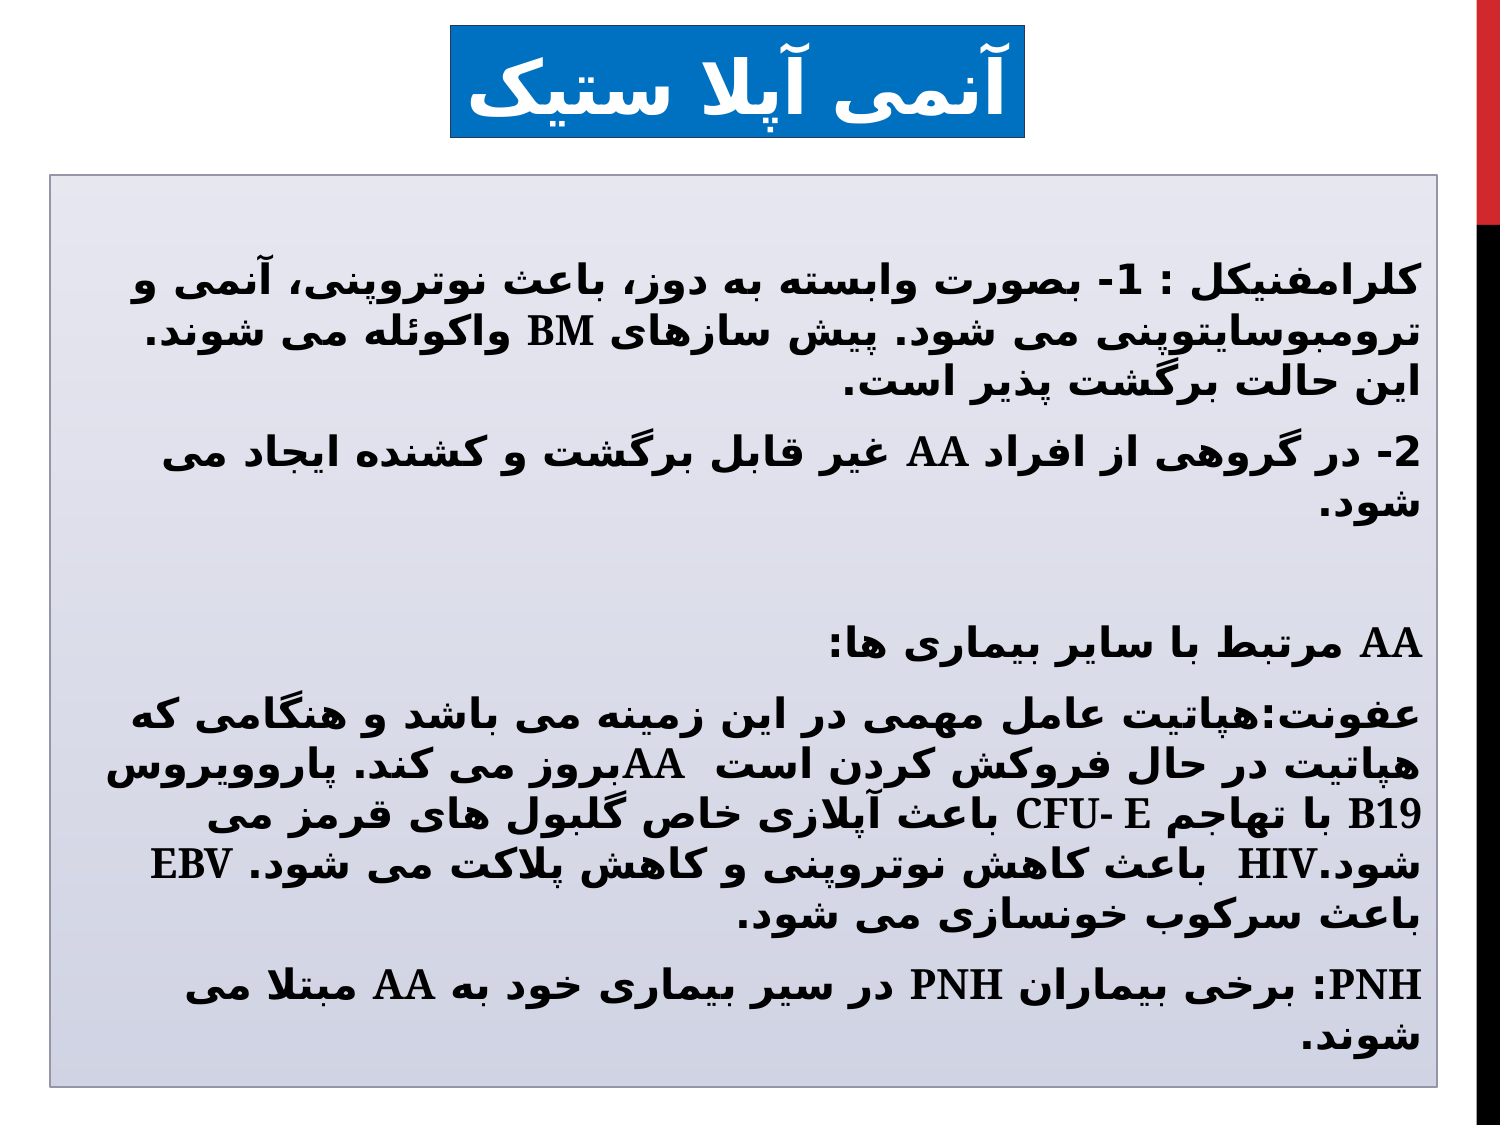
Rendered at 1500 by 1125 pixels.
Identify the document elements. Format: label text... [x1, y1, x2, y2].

list کلرامفنیکل : 1- بصورت وابسته به دوز، باعث نوتروپنی، آنمی و ترومبوسایتوپنی می شود. پیش سازهای BM واکوئله می شوند. این حالت برگشت پذیر است. 2- در گروهی از افراد AA غیر قابل برگشت و کشنده ایجاد می شود. AA مرتبط با سایر بیماری ها: عفونت:هپاتیت عامل مهمی در این زمینه می باشد و هنگامی که هپاتیت در حال فروکش کردن است AAبروز می کند. پاروویروس B19 با تهاجم CFU- E باعث آپلازی خاص گلبول های قرمز می شود.HIV باعث کاهش نوتروپنی و کاهش پلاکت می شود. EBV باعث سرکوب خونسازی می شود. PNH: برخی بیماران PNH در سیر بیماری خود به AA مبتلا می شوند. حاملگی : باعث تشدید یا ایجاد AA گذرا می شود و طول عمر مادر و جنین بالا است. [49, 174, 1438, 1088]
title آنمی آپلا ستیک [450, 25, 1025, 138]
